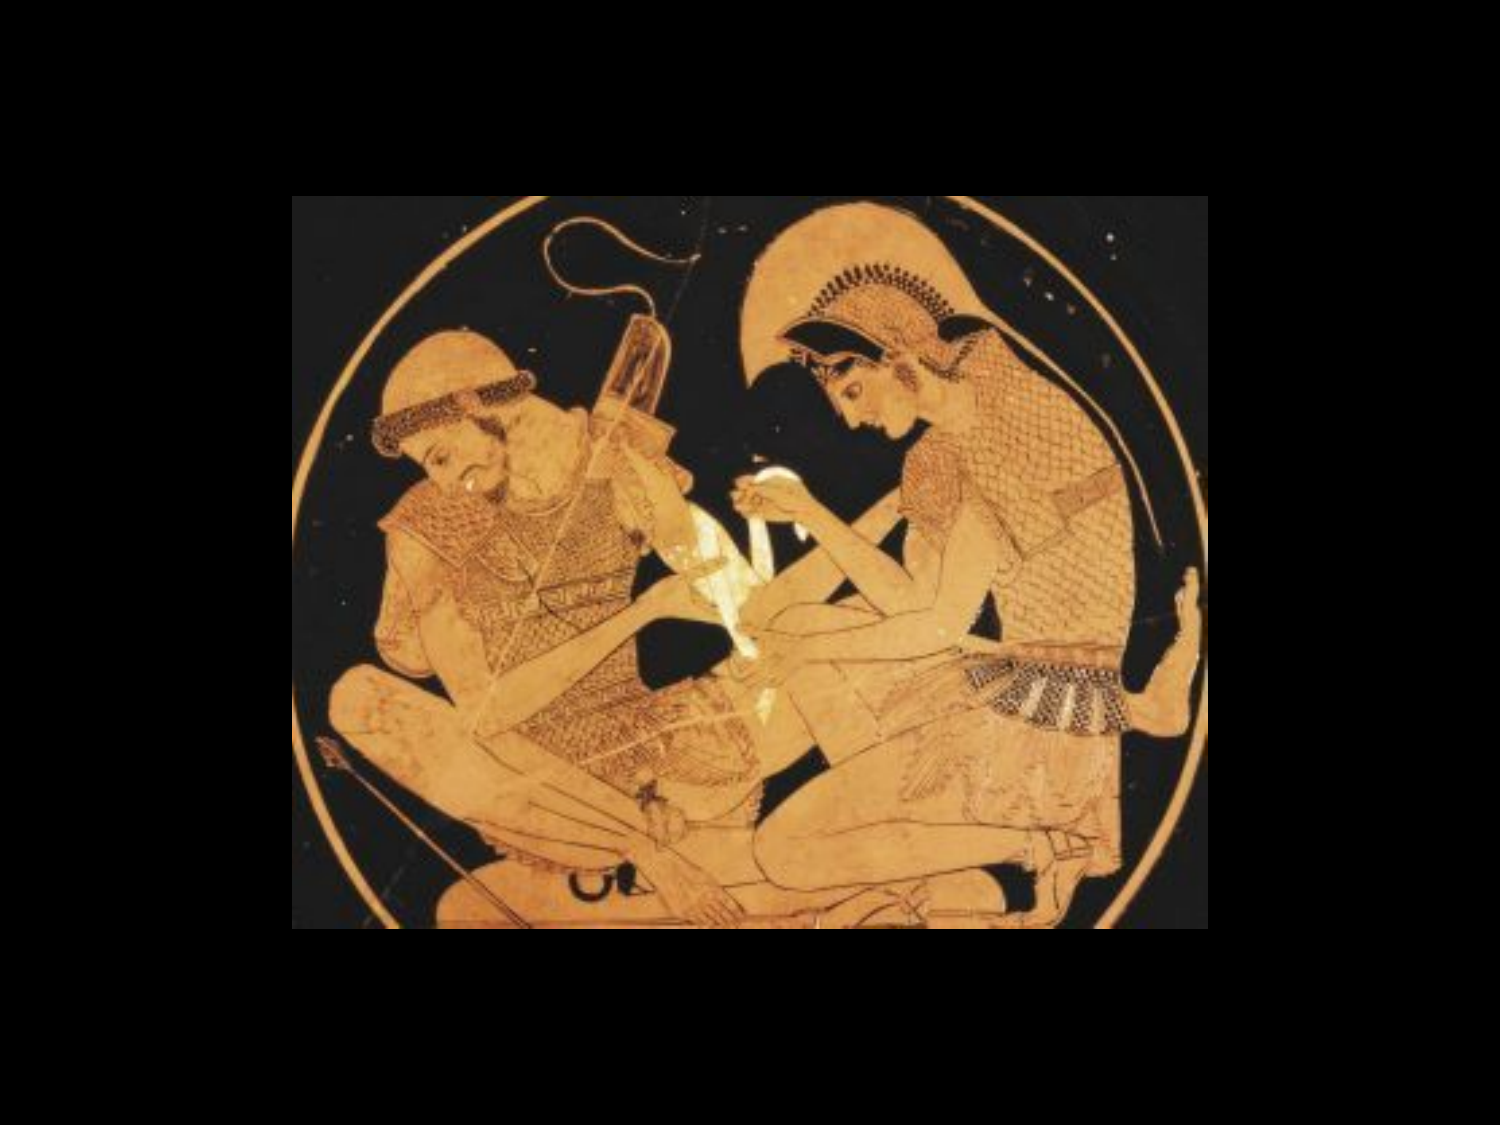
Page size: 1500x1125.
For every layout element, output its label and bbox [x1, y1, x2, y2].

picture [291, 196, 1208, 929]
